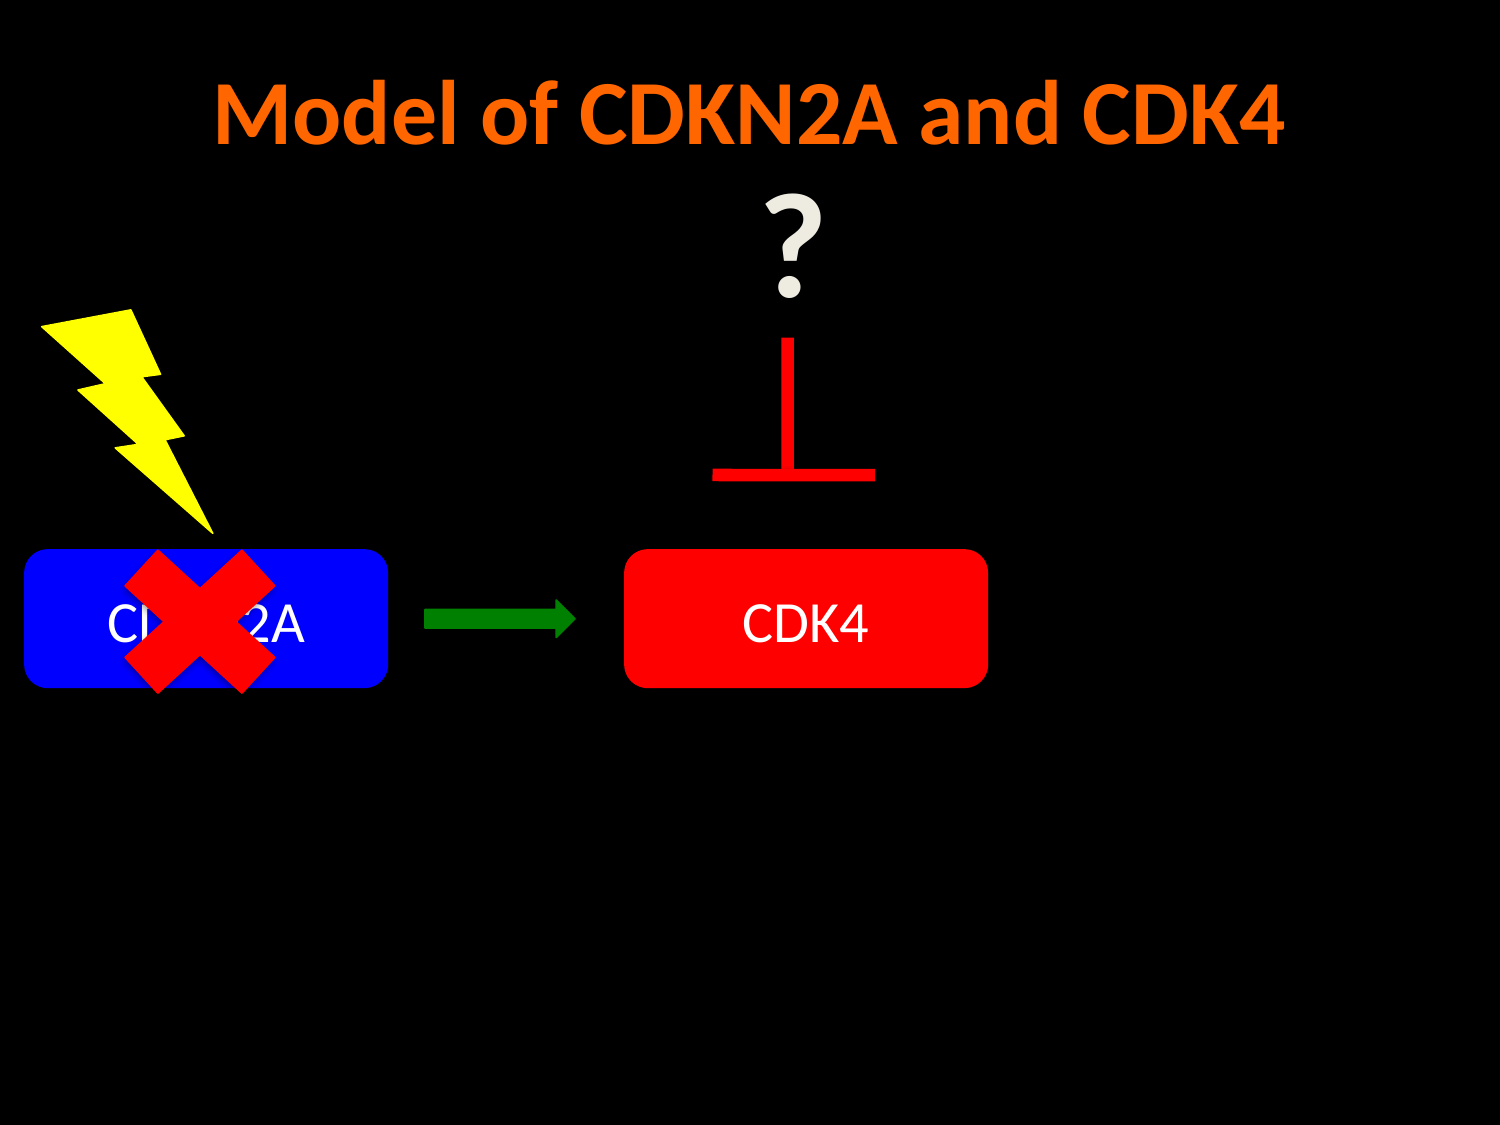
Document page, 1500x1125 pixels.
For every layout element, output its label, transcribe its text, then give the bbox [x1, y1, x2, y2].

text_box [174, 667, 224, 689]
text_box [124, 549, 276, 694]
text_box CDKN2A [190, 576, 208, 583]
text_box [243, 549, 389, 689]
text_box [24, 549, 156, 576]
text_box CDKN2A [24, 576, 154, 662]
text_box ? [712, 140, 875, 336]
text_box [424, 599, 576, 639]
text_box [40, 309, 214, 534]
text_box [24, 662, 143, 689]
text_box [159, 549, 240, 576]
title Model of CDKN2A and CDK4 [75, 45, 1425, 233]
text_box CDK4 [624, 549, 989, 689]
text_box CDKN2A [244, 576, 388, 662]
